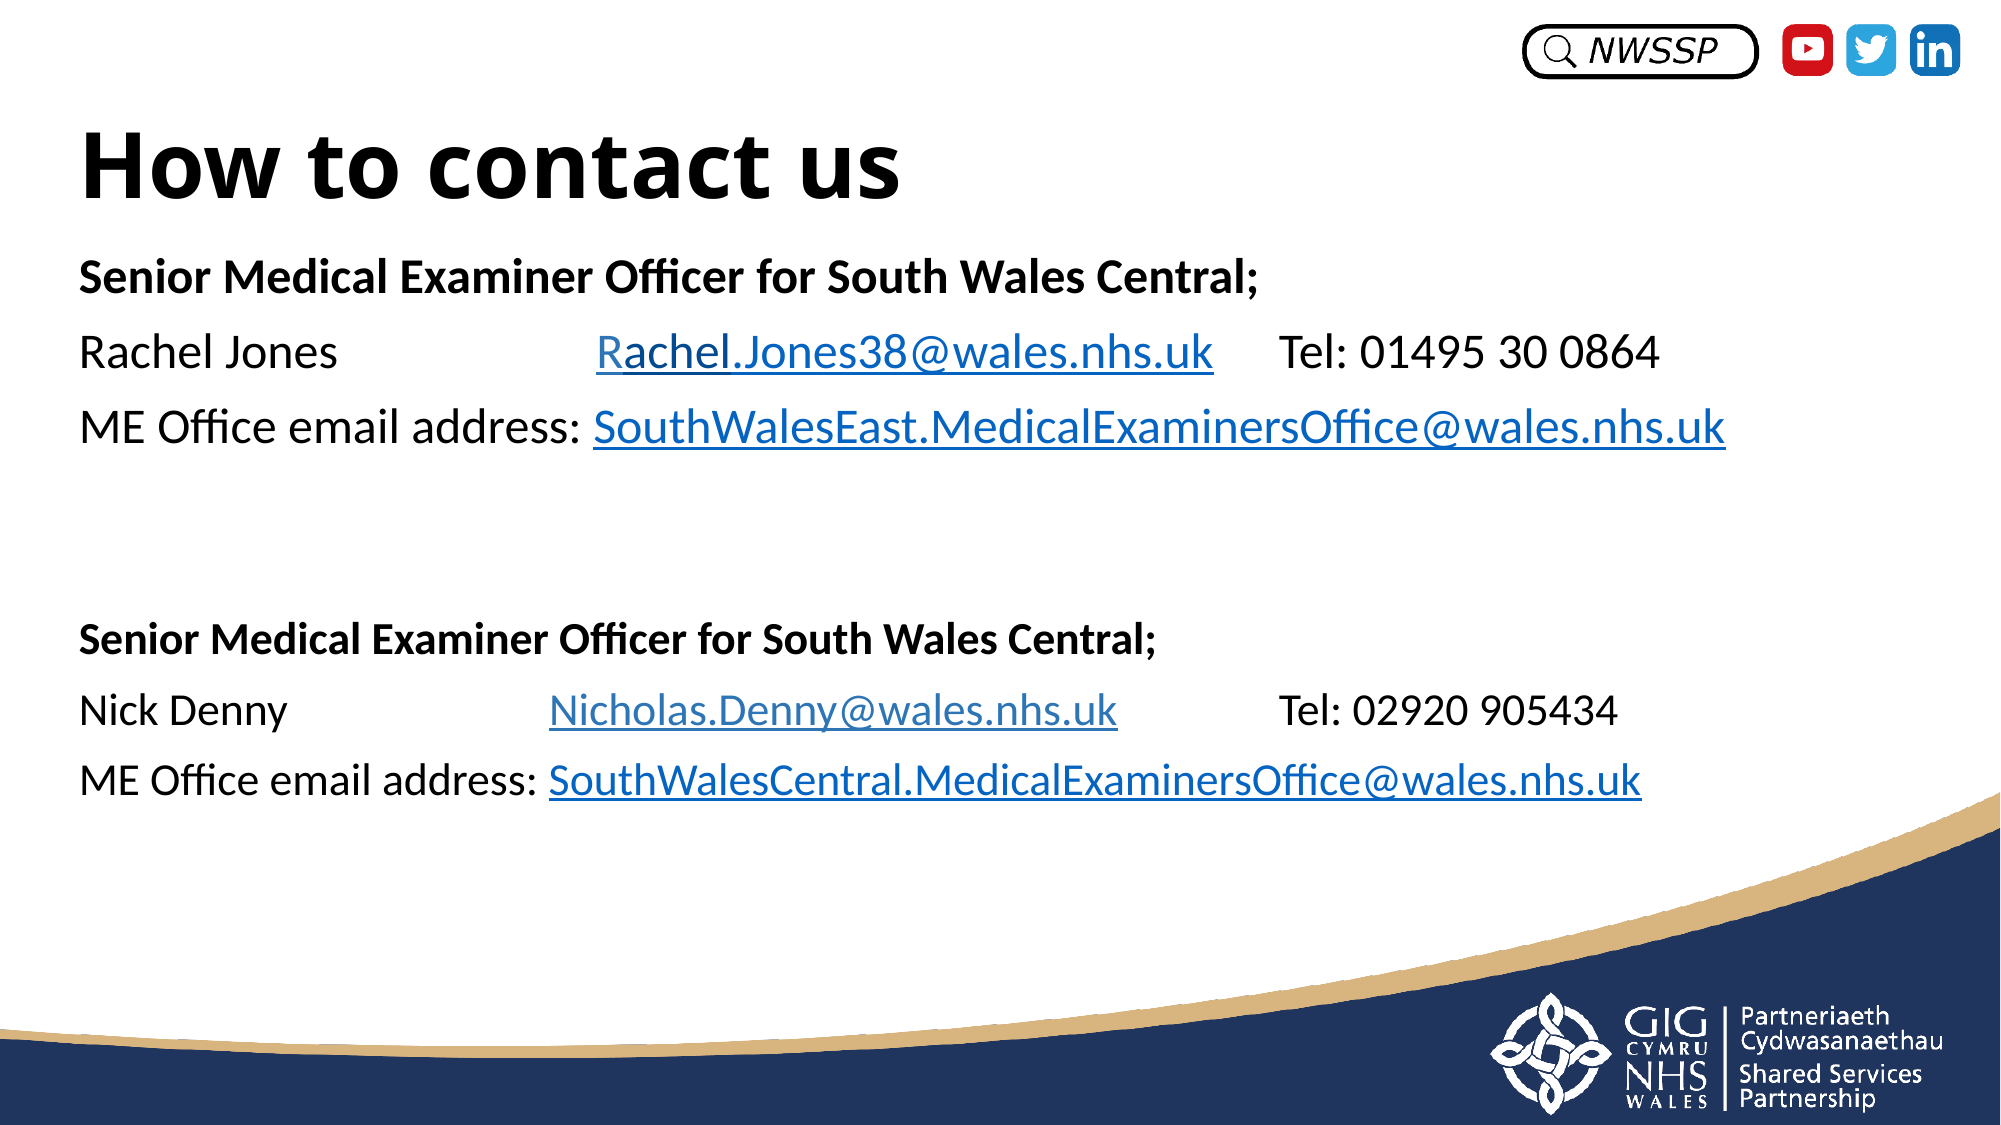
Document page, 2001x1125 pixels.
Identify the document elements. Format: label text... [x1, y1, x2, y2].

picture [1514, 15, 1965, 83]
picture [0, 763, 2001, 1125]
list Senior Medical Examiner Officer for South Wales Central; Rachel Jones Rachel.Jones38@wales.nhs.uk Tel: 01495 30 0864 ME Office email address: SouthWalesEast.MedicalExaminersOffice@wales.nhs.uk Senior Medical Examiner Officer for South Wales Central; Nick Denny Nicholas.Denny@wales.nhs.uk Tel: 02920 905434 ME Office email address: SouthWalesCentral.MedicalExaminersOffice@wales.nhs.uk [63, 242, 1789, 957]
title How to contact us [63, 59, 1789, 242]
